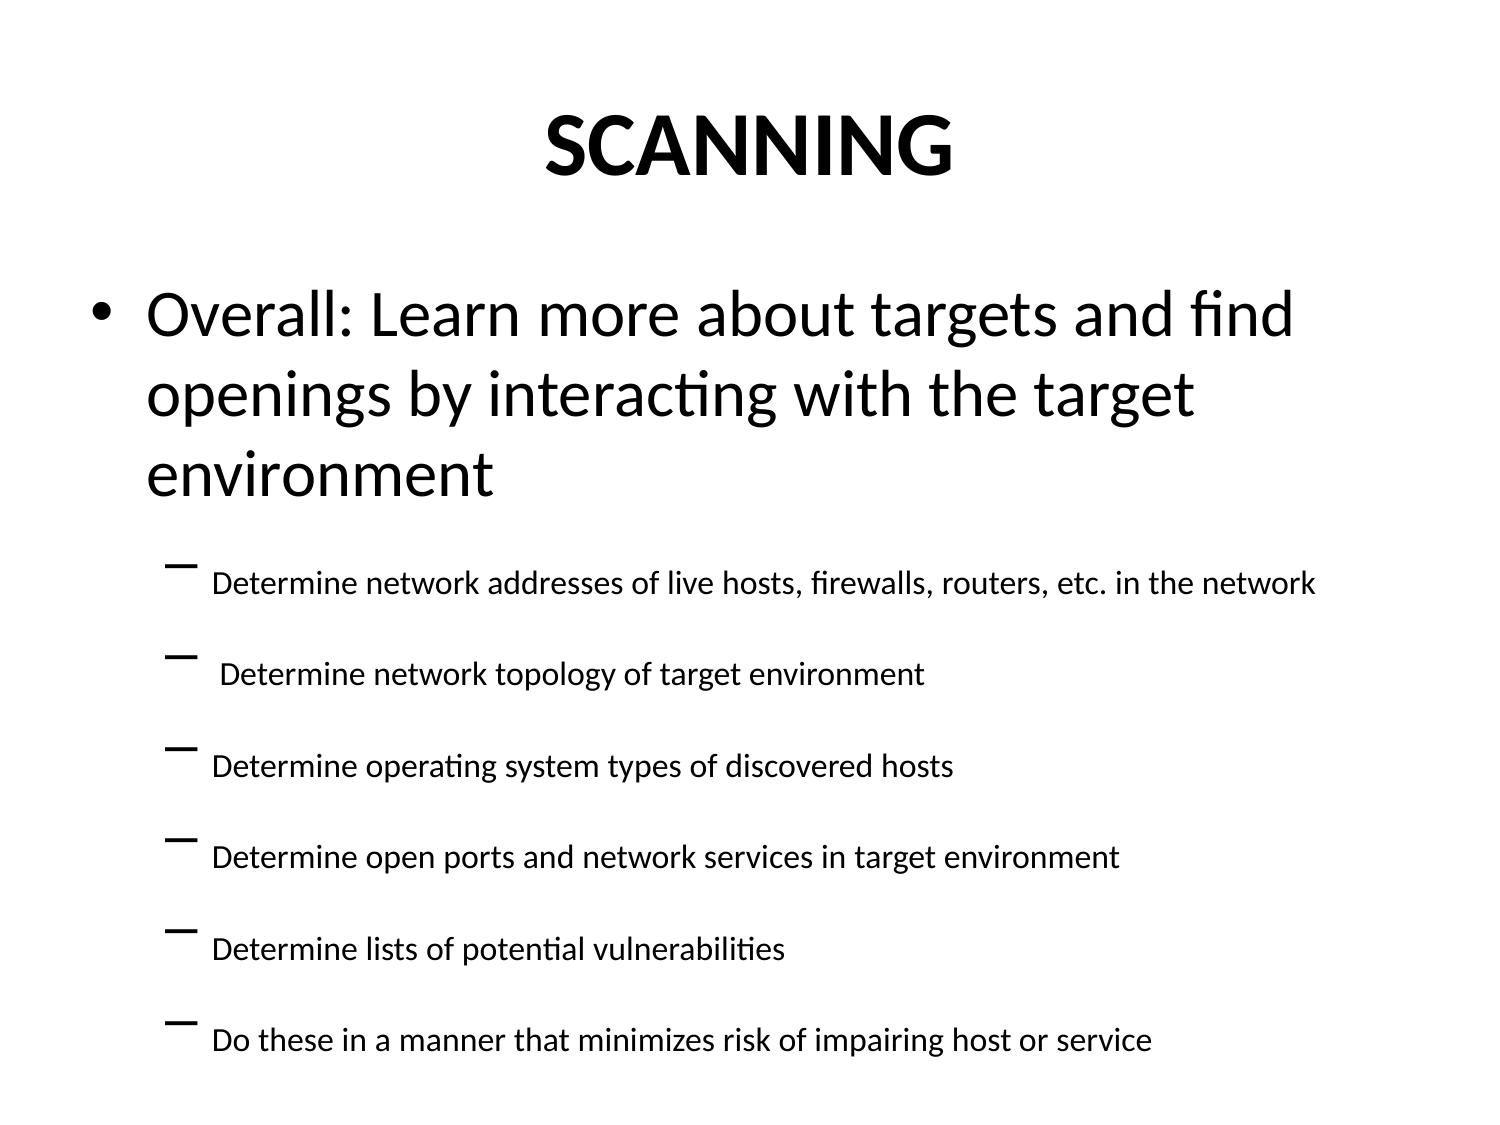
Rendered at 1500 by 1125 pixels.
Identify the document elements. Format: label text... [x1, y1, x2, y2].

title SCANNING [75, 45, 1425, 233]
list Overall: Learn more about targets and find openings by interacting with the target environment Determine network addresses of live hosts, firewalls, routers, etc. in the network Determine network topology of target environment Determine operating system types of discovered hosts Determine open ports and network services in target environment Determine lists of potential vulnerabilities Do these in a manner that minimizes risk of impairing host or service [75, 262, 1425, 1005]
